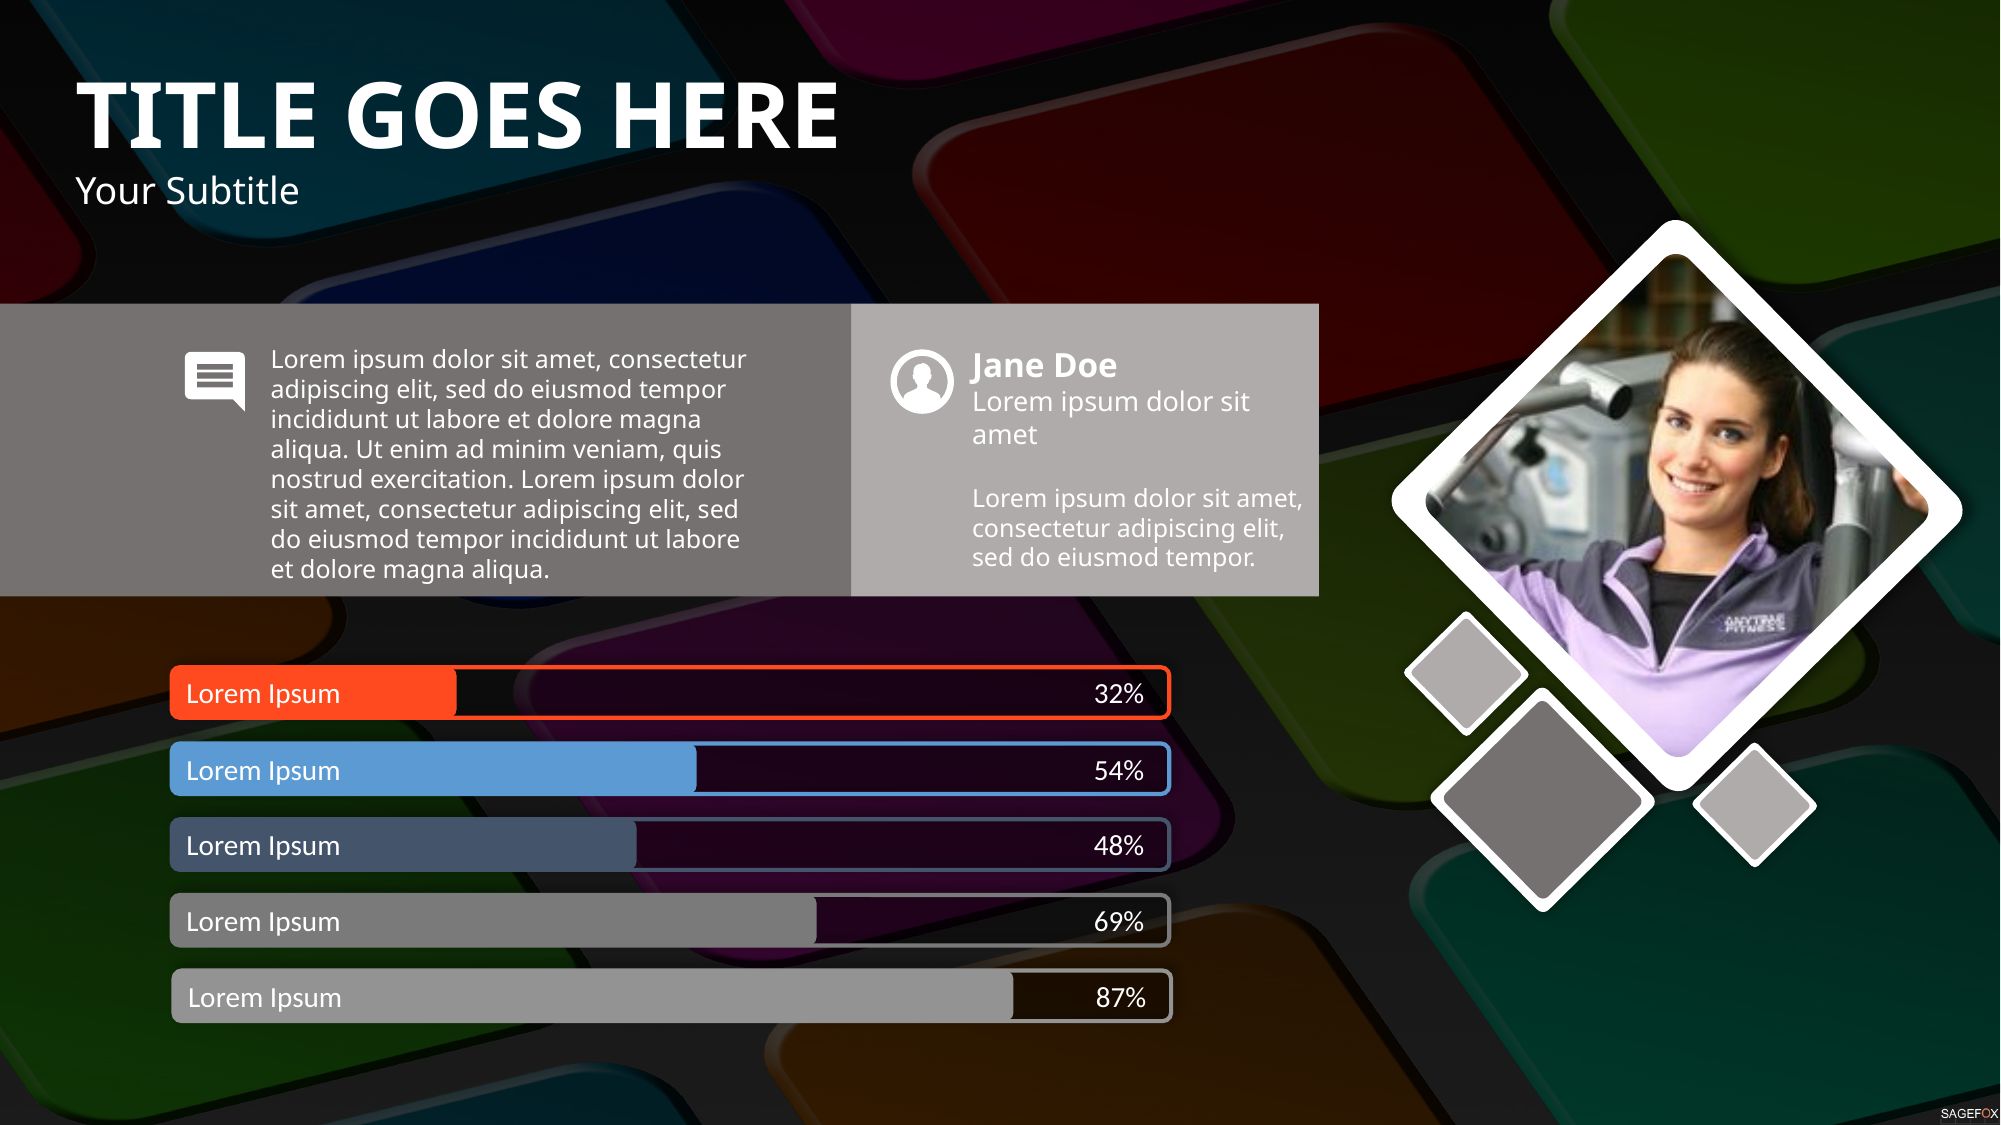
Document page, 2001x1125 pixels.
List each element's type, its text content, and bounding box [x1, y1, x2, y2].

text_box [177, 742, 1171, 796]
text_box 69% [1079, 894, 1165, 945]
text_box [171, 667, 457, 718]
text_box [171, 743, 697, 795]
text_box 32% [1079, 667, 1165, 717]
text_box [176, 666, 1171, 719]
text_box [0, 303, 852, 597]
text_box [179, 969, 1173, 1023]
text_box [171, 819, 637, 870]
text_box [173, 970, 1014, 1022]
text_box [890, 349, 954, 414]
text_box [177, 893, 1171, 947]
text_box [1470, 295, 1884, 716]
text_box Jane Doe Lorem ipsum dolor sit amet Lorem ipsum dolor sit amet, consectetur adipiscing elit, sed do eiusmod tempor. [962, 339, 1323, 577]
text_box 48% [1079, 819, 1165, 869]
text_box [852, 303, 1320, 597]
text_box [1461, 717, 1624, 883]
text_box 87% [1081, 970, 1166, 1021]
text_box TITLE GOES HERE Your Subtitle [60, 49, 1036, 220]
text_box [176, 818, 1171, 871]
text_box [184, 351, 245, 412]
text_box 54% [1079, 743, 1165, 794]
text_box Lorem ipsum dolor sit amet, consectetur adipiscing elit, sed do eiusmod tempor incididunt ut labore et dolore magna aliqua. Ut enim ad minim veniam, quis nostrud exercitation. Lorem ipsum dolor sit amet, consectetur adipiscing elit, sed do eiusmod tempor incididunt ut labore et dolore magna aliqua. [260, 338, 771, 589]
picture [0, 0, 2001, 1125]
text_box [1421, 627, 1512, 720]
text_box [1709, 759, 1800, 851]
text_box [171, 894, 817, 946]
